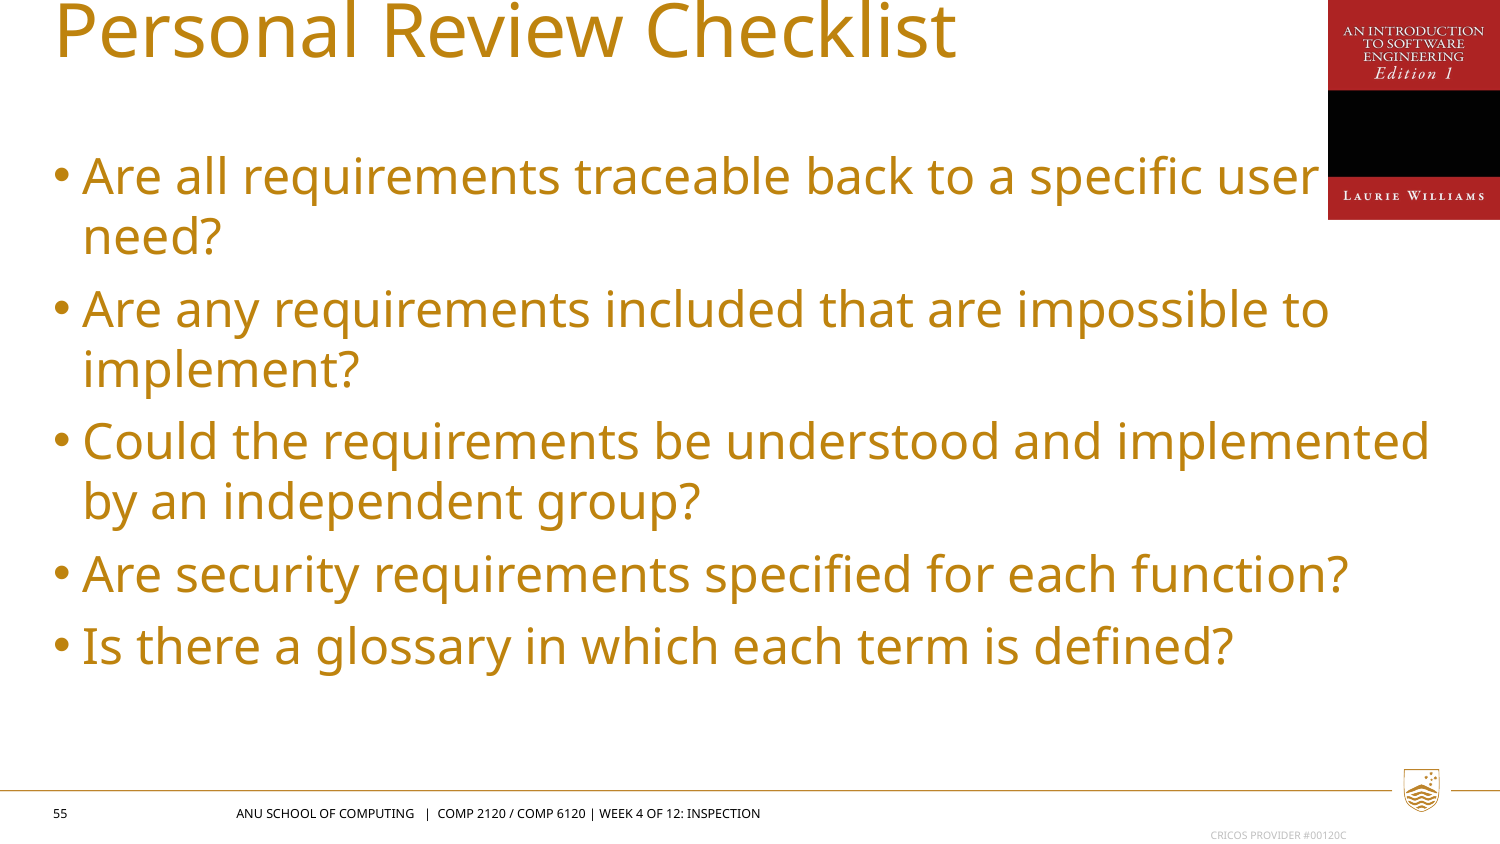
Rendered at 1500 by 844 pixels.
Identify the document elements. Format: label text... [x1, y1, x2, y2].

slide_number 55 [53, 806, 113, 824]
picture [0, 769, 1500, 812]
list Are all requirements traceable back to a specific user need? Are any requirements included that are impossible to implement? Could the requirements be understood and implemented by an independent group? Are security requirements specified for each function? Is there a glossary in which each term is defined? [53, 145, 1441, 765]
footer ANU SCHOOL OF COMPUTING | COMP 2120 / COMP 6120 | WEEK 4 OF 12: Inspection [236, 806, 1122, 824]
list Personal Review Checklist [53, 0, 1328, 145]
picture [1328, 0, 1500, 220]
